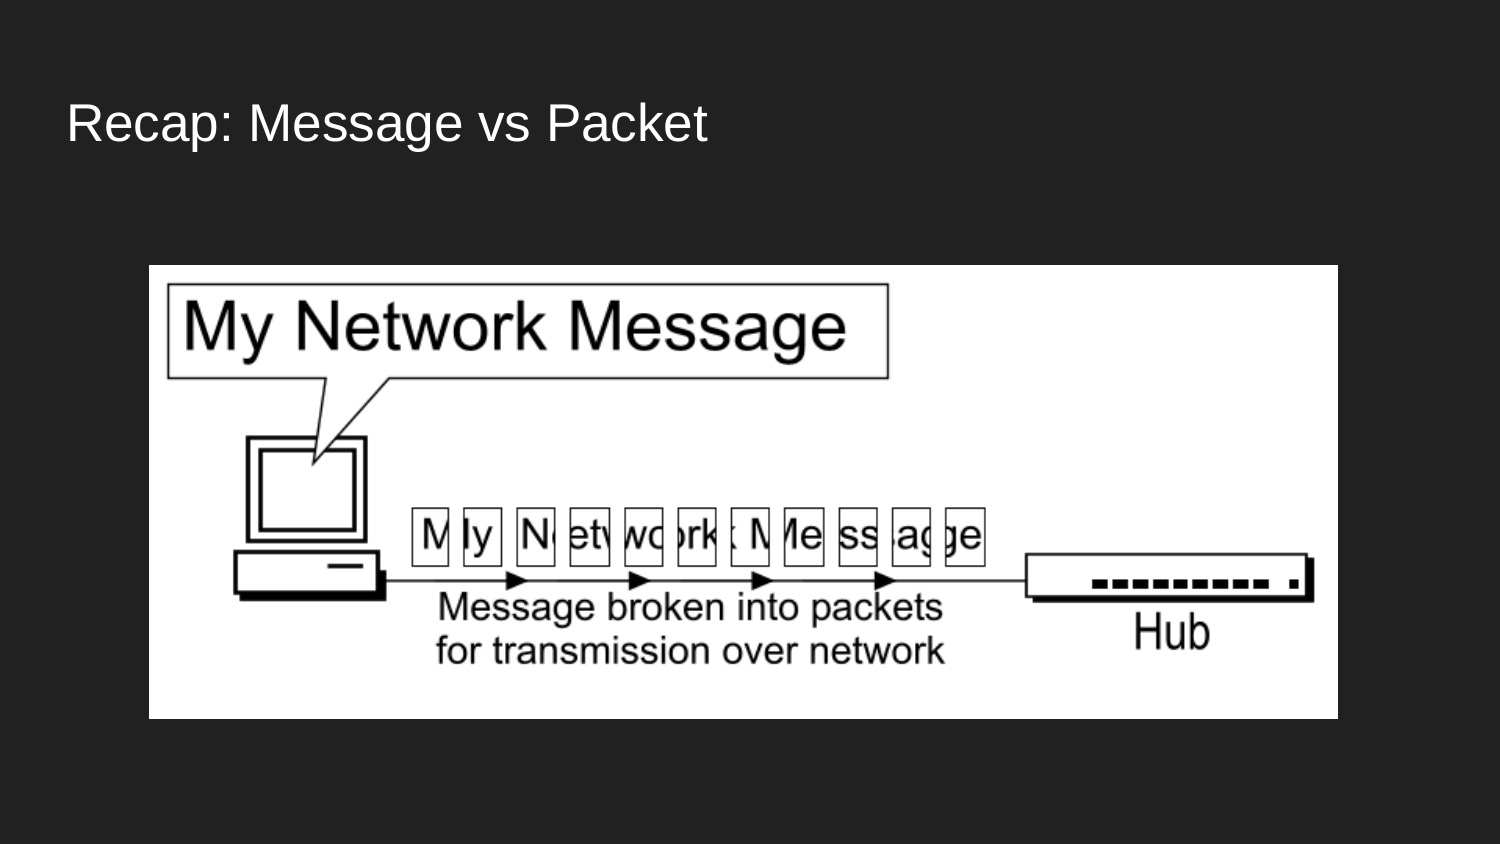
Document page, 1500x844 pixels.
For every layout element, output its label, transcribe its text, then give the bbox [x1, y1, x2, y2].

picture [149, 265, 1338, 720]
title Recap: Message vs Packet [51, 72, 1449, 167]
